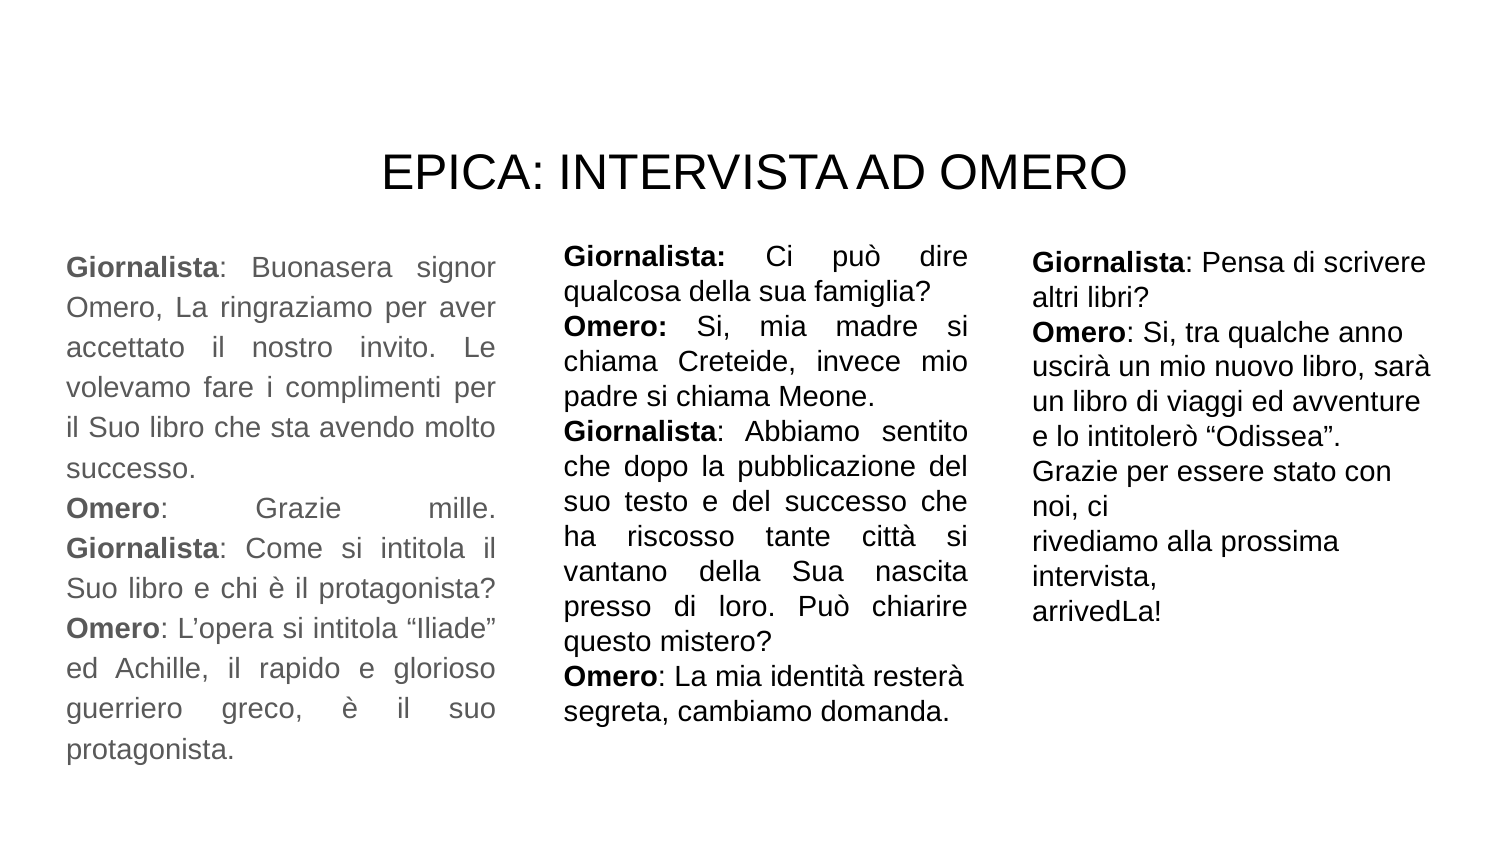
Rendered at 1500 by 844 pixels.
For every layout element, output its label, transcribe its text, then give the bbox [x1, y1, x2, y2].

title EPICA: INTERVISTA AD OMERO [51, 91, 1460, 216]
text_box Giornalista: Pensa di scrivere altri libri? Omero: Si, tra qualche anno uscirà un mio nuovo libro, sarà un libro di viaggi ed avventure e lo intitolerò “Odissea”. Grazie per essere stato con noi, ci rivediamo alla prossima intervista, arrivedLa! [1017, 227, 1460, 678]
text_box Giornalista: Ci può dire qualcosa della sua famiglia? Omero: Si, mia madre si chiama Creteide, invece mio padre si chiama Meone. Giornalista: Abbiamo sentito che dopo la pubblicazione del suo testo e del successo che ha riscosso tante città si vantano della Sua nascita presso di loro. Può chiarire questo mistero? Omero: La mia identità resterà segreta, cambiamo domanda. [548, 222, 984, 812]
list Giornalista: Buonasera signor Omero, La ringraziamo per aver accettato il nostro invito. Le volevamo fare i complimenti per il Suo libro che sta avendo molto successo. Omero: Grazie mille. Giornalista: Come si intitola il Suo libro e chi è il protagonista? Omero: L’opera si intitola “Iliade” ed Achille, il rapido e glorioso guerriero greco, è il suo protagonista. [51, 227, 512, 813]
